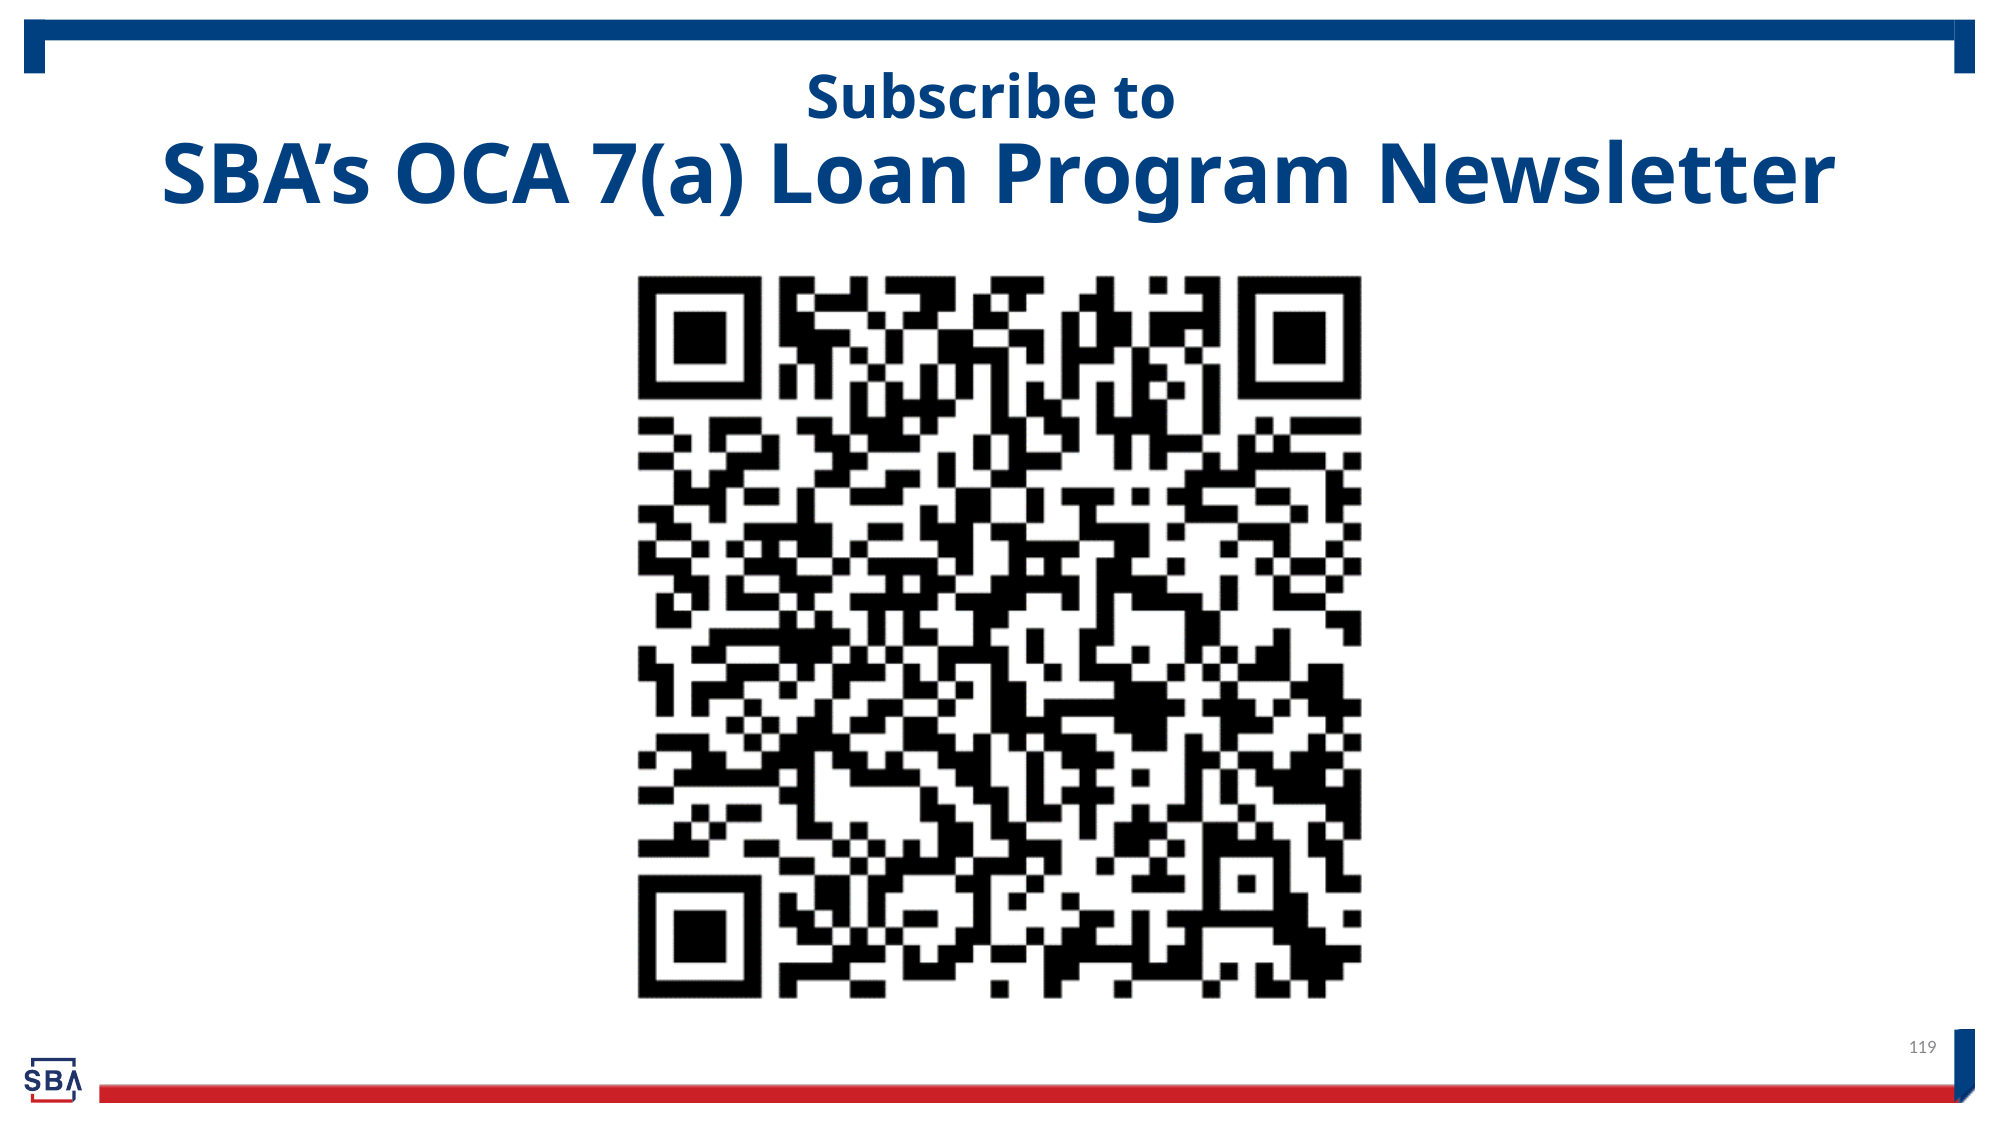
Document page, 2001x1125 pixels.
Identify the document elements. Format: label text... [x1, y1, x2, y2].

title Subscribe to SBA’s OCA 7(a) Loan Program Newsletter [99, 58, 1900, 230]
picture [621, 259, 1379, 1016]
slide_number 119 [1486, 1016, 1937, 1076]
